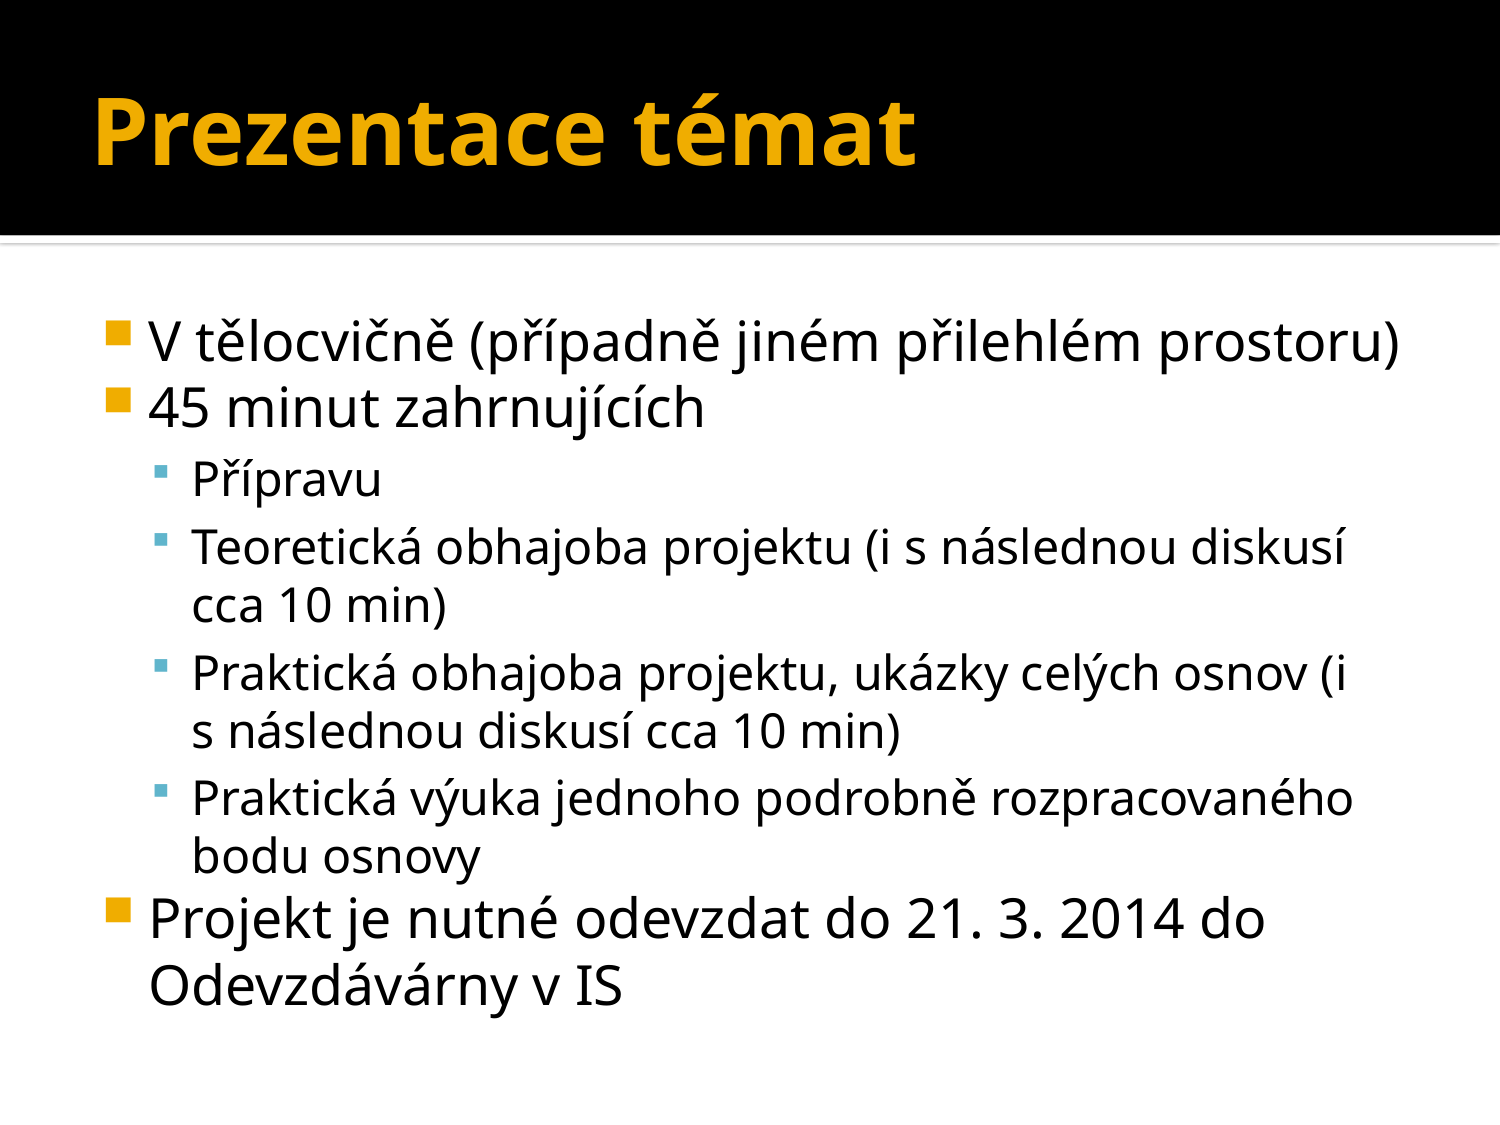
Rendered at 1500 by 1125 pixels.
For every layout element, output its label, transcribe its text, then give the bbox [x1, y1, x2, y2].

list V tělocvičně (případně jiném přilehlém prostoru) 45 minut zahrnujících Přípravu Teoretická obhajoba projektu (i s následnou diskusí cca 10 min) Praktická obhajoba projektu, ukázky celých osnov (i s následnou diskusí cca 10 min) Praktická výuka jednoho podrobně rozpracovaného bodu osnovy Projekt je nutné odevzdat do 21. 3. 2014 do Odevzdávárny v IS [75, 291, 1425, 1050]
title Prezentace témat [75, 25, 1425, 231]
